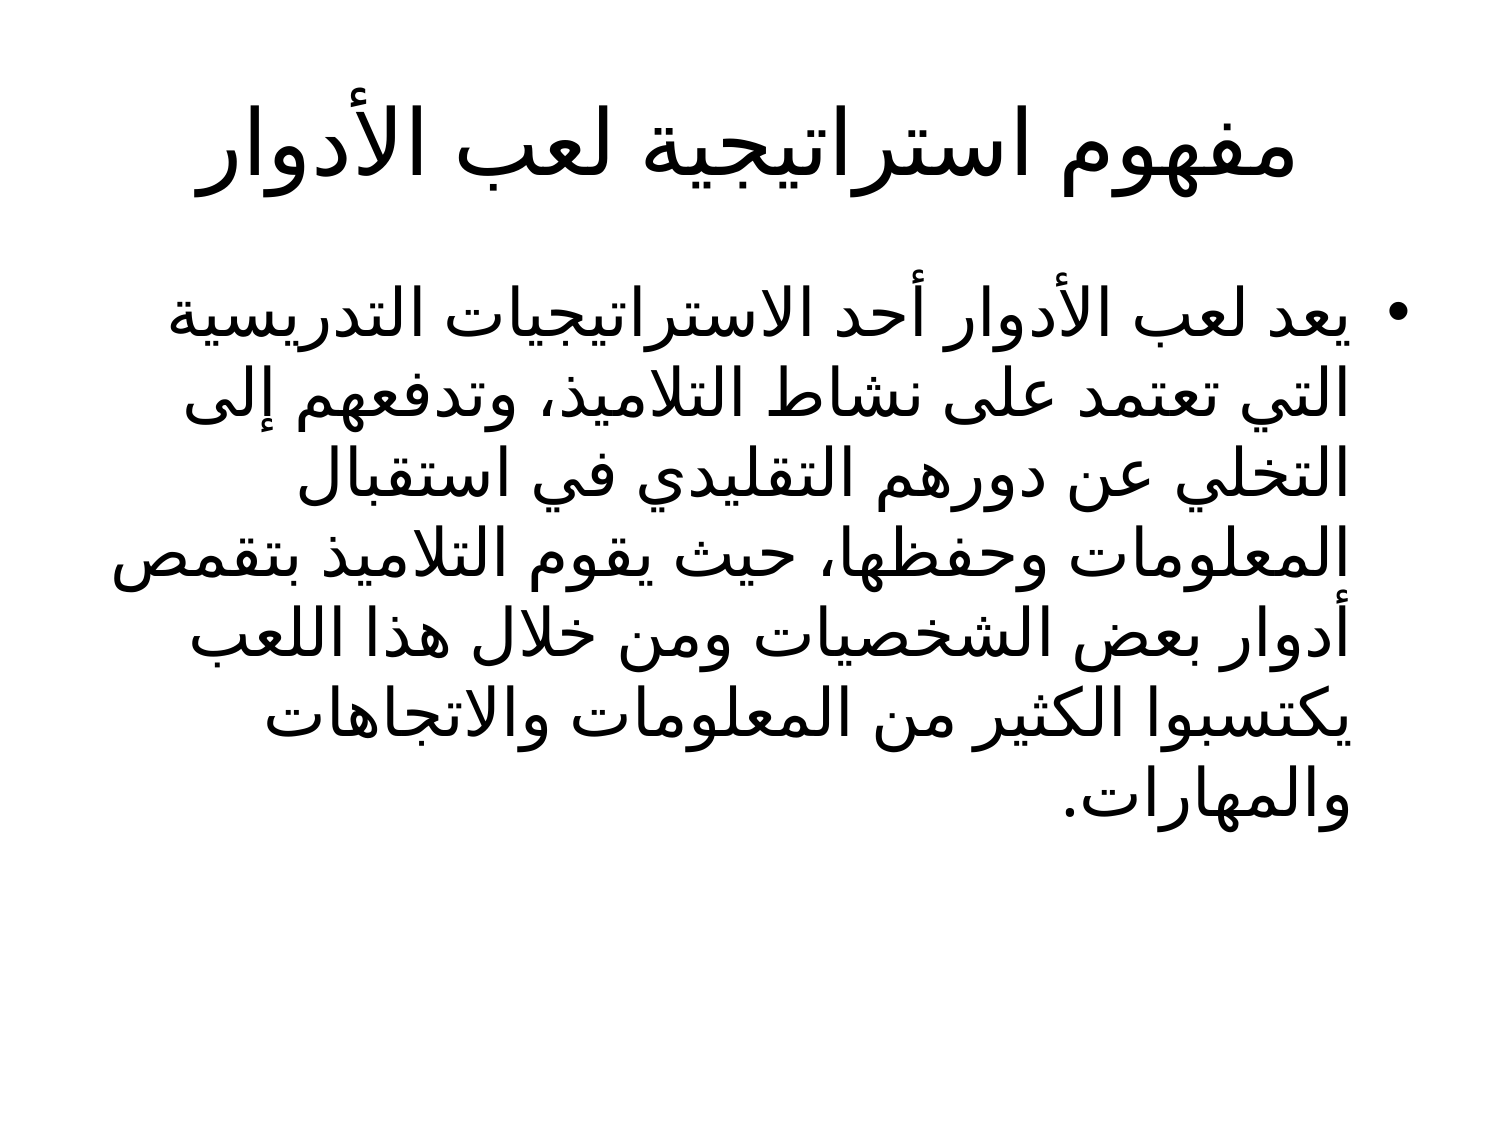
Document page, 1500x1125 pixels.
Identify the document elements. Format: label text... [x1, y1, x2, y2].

title مفهوم استراتيجية لعب الأدوار [75, 45, 1425, 233]
list يعد لعب الأدوار أحد الاستراتيجيات التدريسية التي تعتمد على نشاط التلاميذ، وتدفعهم إلى التخلي عن دورهم التقليدي في استقبال المعلومات وحفظها، حيث يقوم التلاميذ بتقمص أدوار بعض الشخصيات ومن خلال هذا اللعب يكتسبوا الكثير من المعلومات والاتجاهات والمهارات. [75, 262, 1425, 1005]
